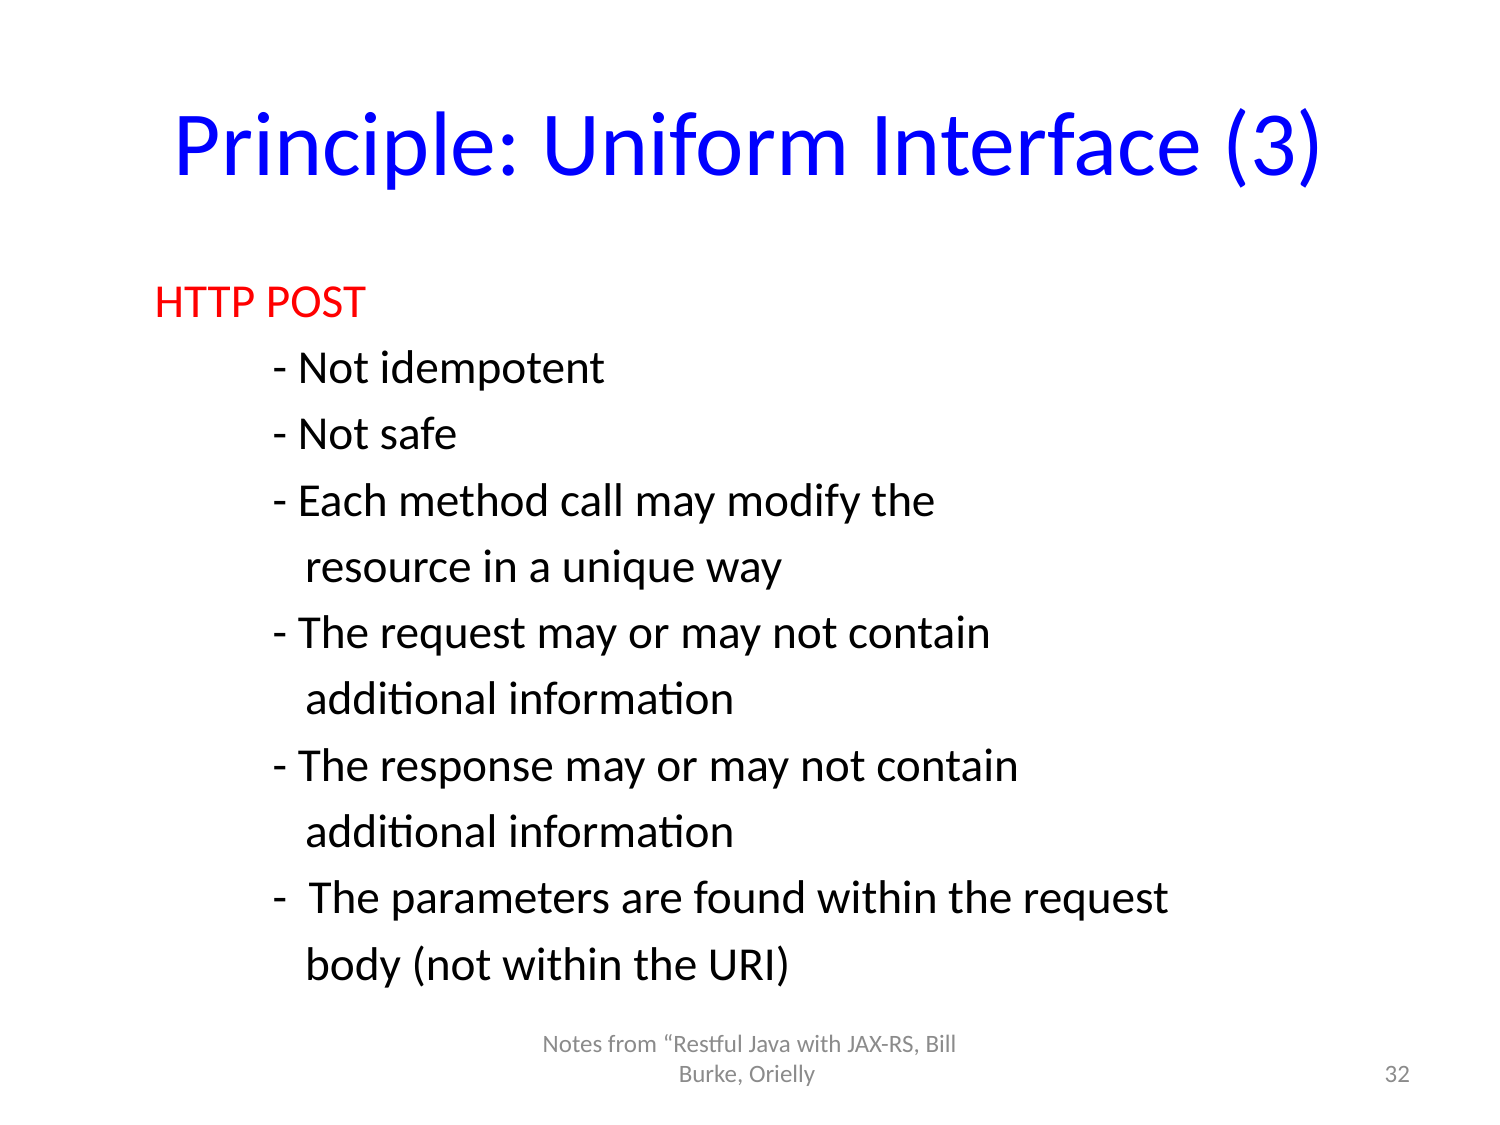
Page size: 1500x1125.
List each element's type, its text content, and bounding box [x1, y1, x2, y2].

list HTTP POST - Not idempotent - Not safe - Each method call may modify the resource in a unique way - The request may or may not contain additional information - The response may or may not contain additional information - The parameters are found within the request body (not within the URI) [75, 262, 1425, 1005]
slide_number 32 [1074, 1042, 1425, 1103]
footer Notes from “Restful Java with JAX-RS, Bill Burke, Orielly [512, 1042, 988, 1103]
title Principle: Uniform Interface (3) [75, 45, 1425, 233]
